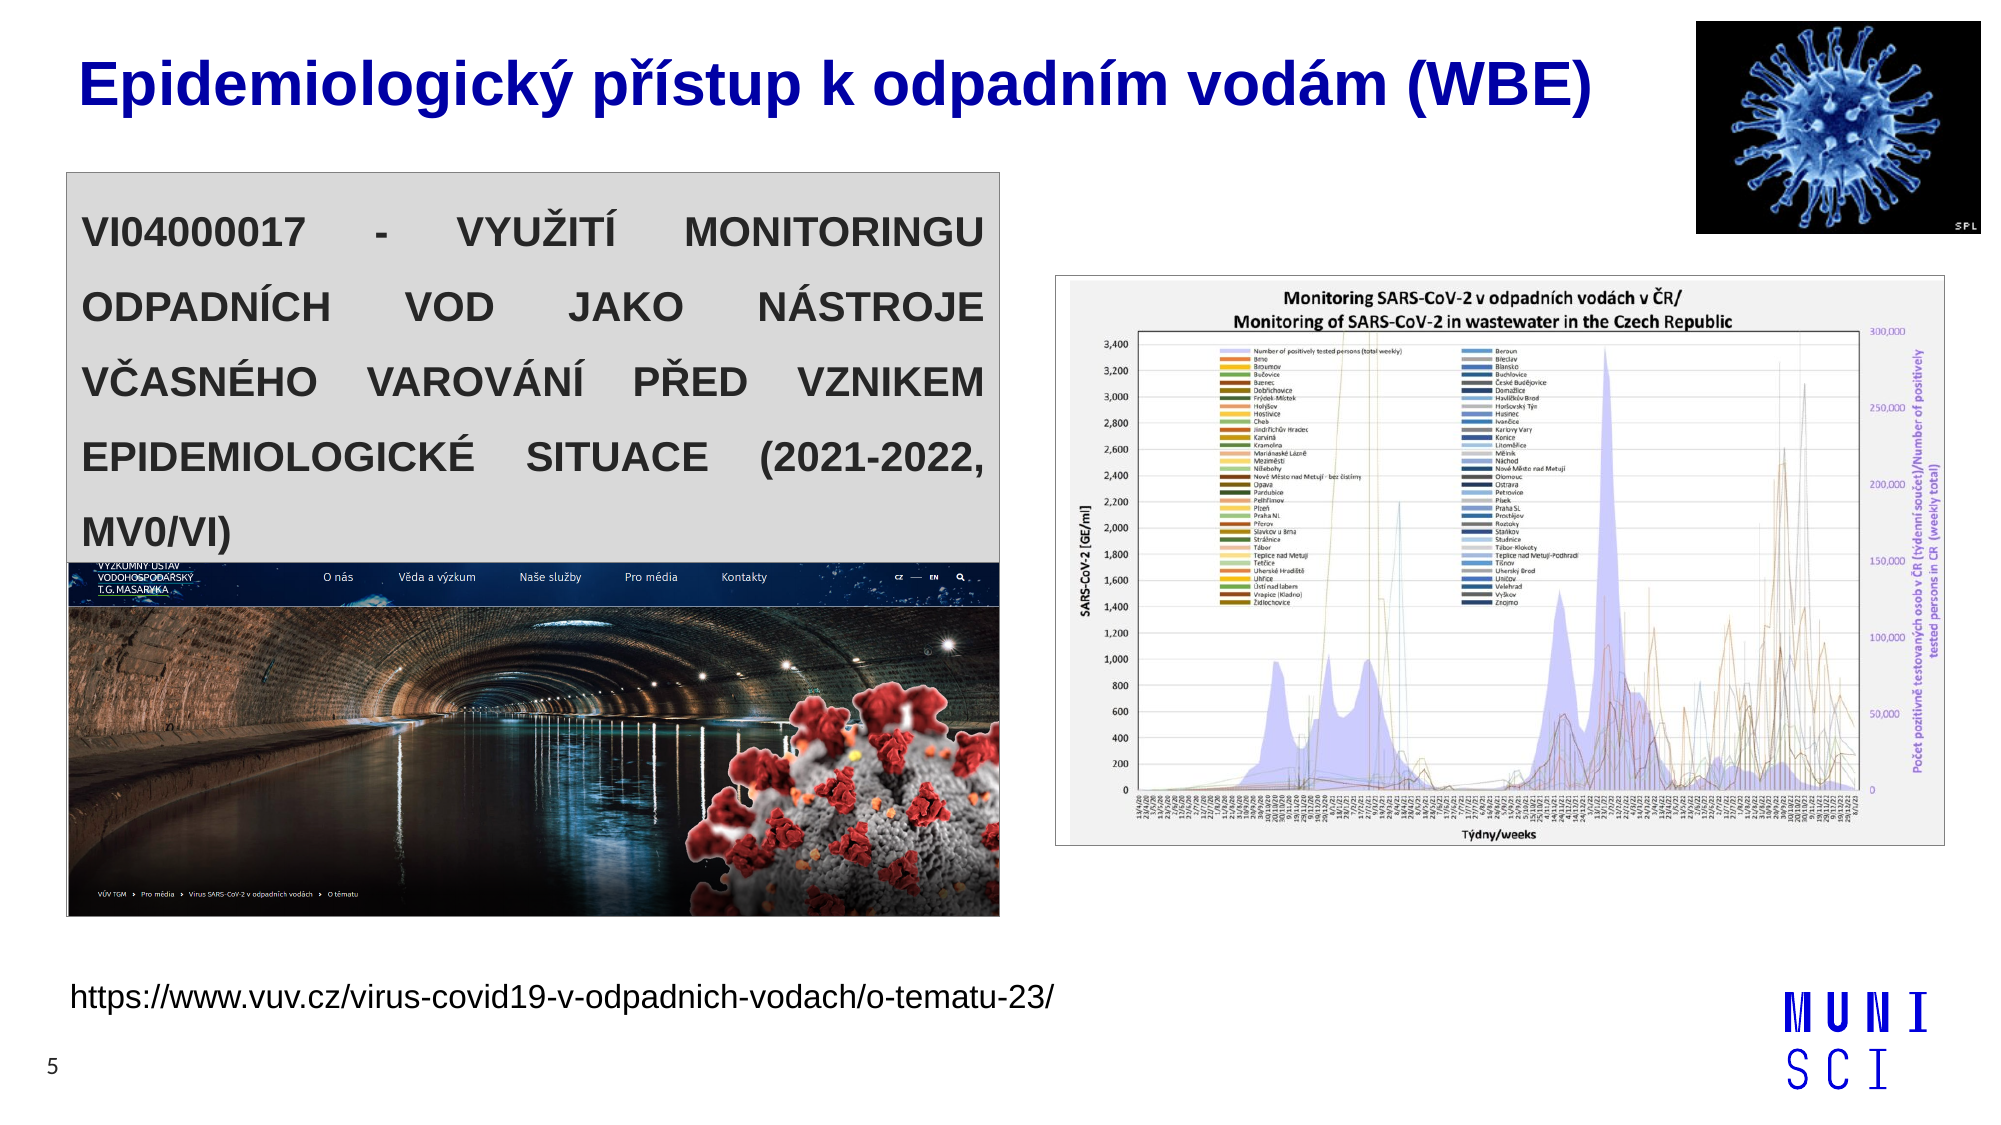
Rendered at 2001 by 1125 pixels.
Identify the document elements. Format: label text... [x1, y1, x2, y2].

text_box VI04000017 - VYUŽITÍ MONITORINGU ODPADNÍCH VOD JAKO NÁSTROJE VČASNÉHO VAROVÁNÍ PŘED VZNIKEM EPIDEMIOLOGICKÉ SITUACE (2021-2022, MV0/VI) [66, 172, 1000, 540]
picture [1696, 21, 1982, 235]
text_box Epidemiologický přístup k odpadním vodám (WBE) [63, 56, 1691, 124]
picture [66, 540, 1001, 918]
picture [1055, 274, 1946, 847]
text_box 5 [31, 1034, 498, 1095]
text_box https://www.vuv.cz/virus-covid19-v-odpadnich-vodach/o-tematu-23/ [54, 967, 1131, 1023]
